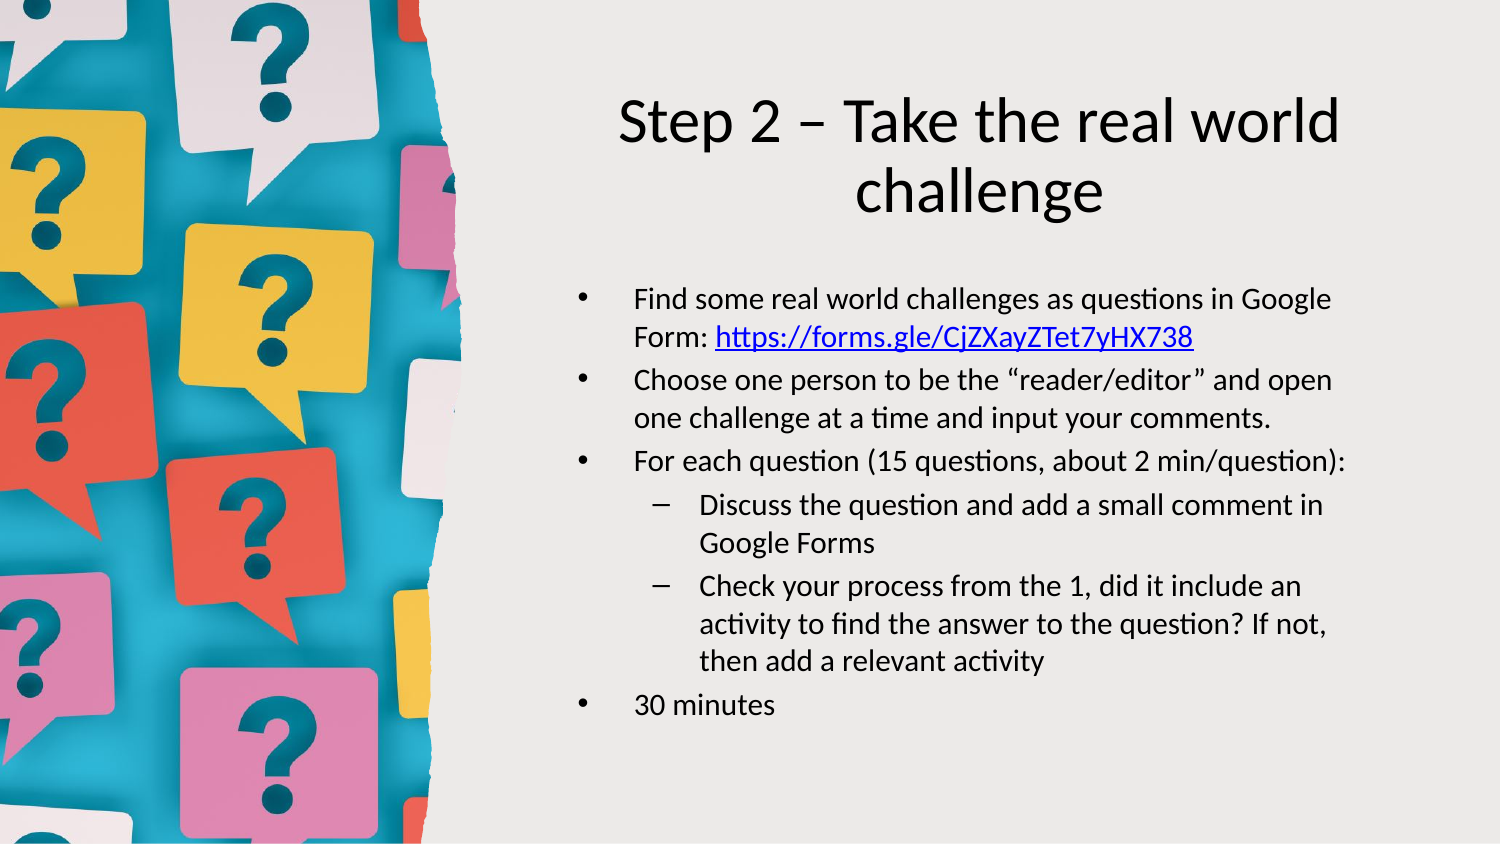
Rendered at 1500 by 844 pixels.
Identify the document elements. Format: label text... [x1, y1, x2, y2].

list Find some real world challenges as questions in Google Form: https://forms.gle/CjZXayZTet7yHX738 Choose one person to be the “reader/editor” and open one challenge at a time and input your comments. For each question (15 questions, about 2 min/question): Discuss the question and add a small comment in Google Forms Check your process from the 1, did it include an activity to find the answer to the question? If not, then add a relevant activity 30 minutes [562, 270, 1397, 751]
text_box [464, 0, 1500, 844]
picture [0, 0, 463, 844]
title Step 2 – Take the real world challenge [562, 74, 1397, 239]
